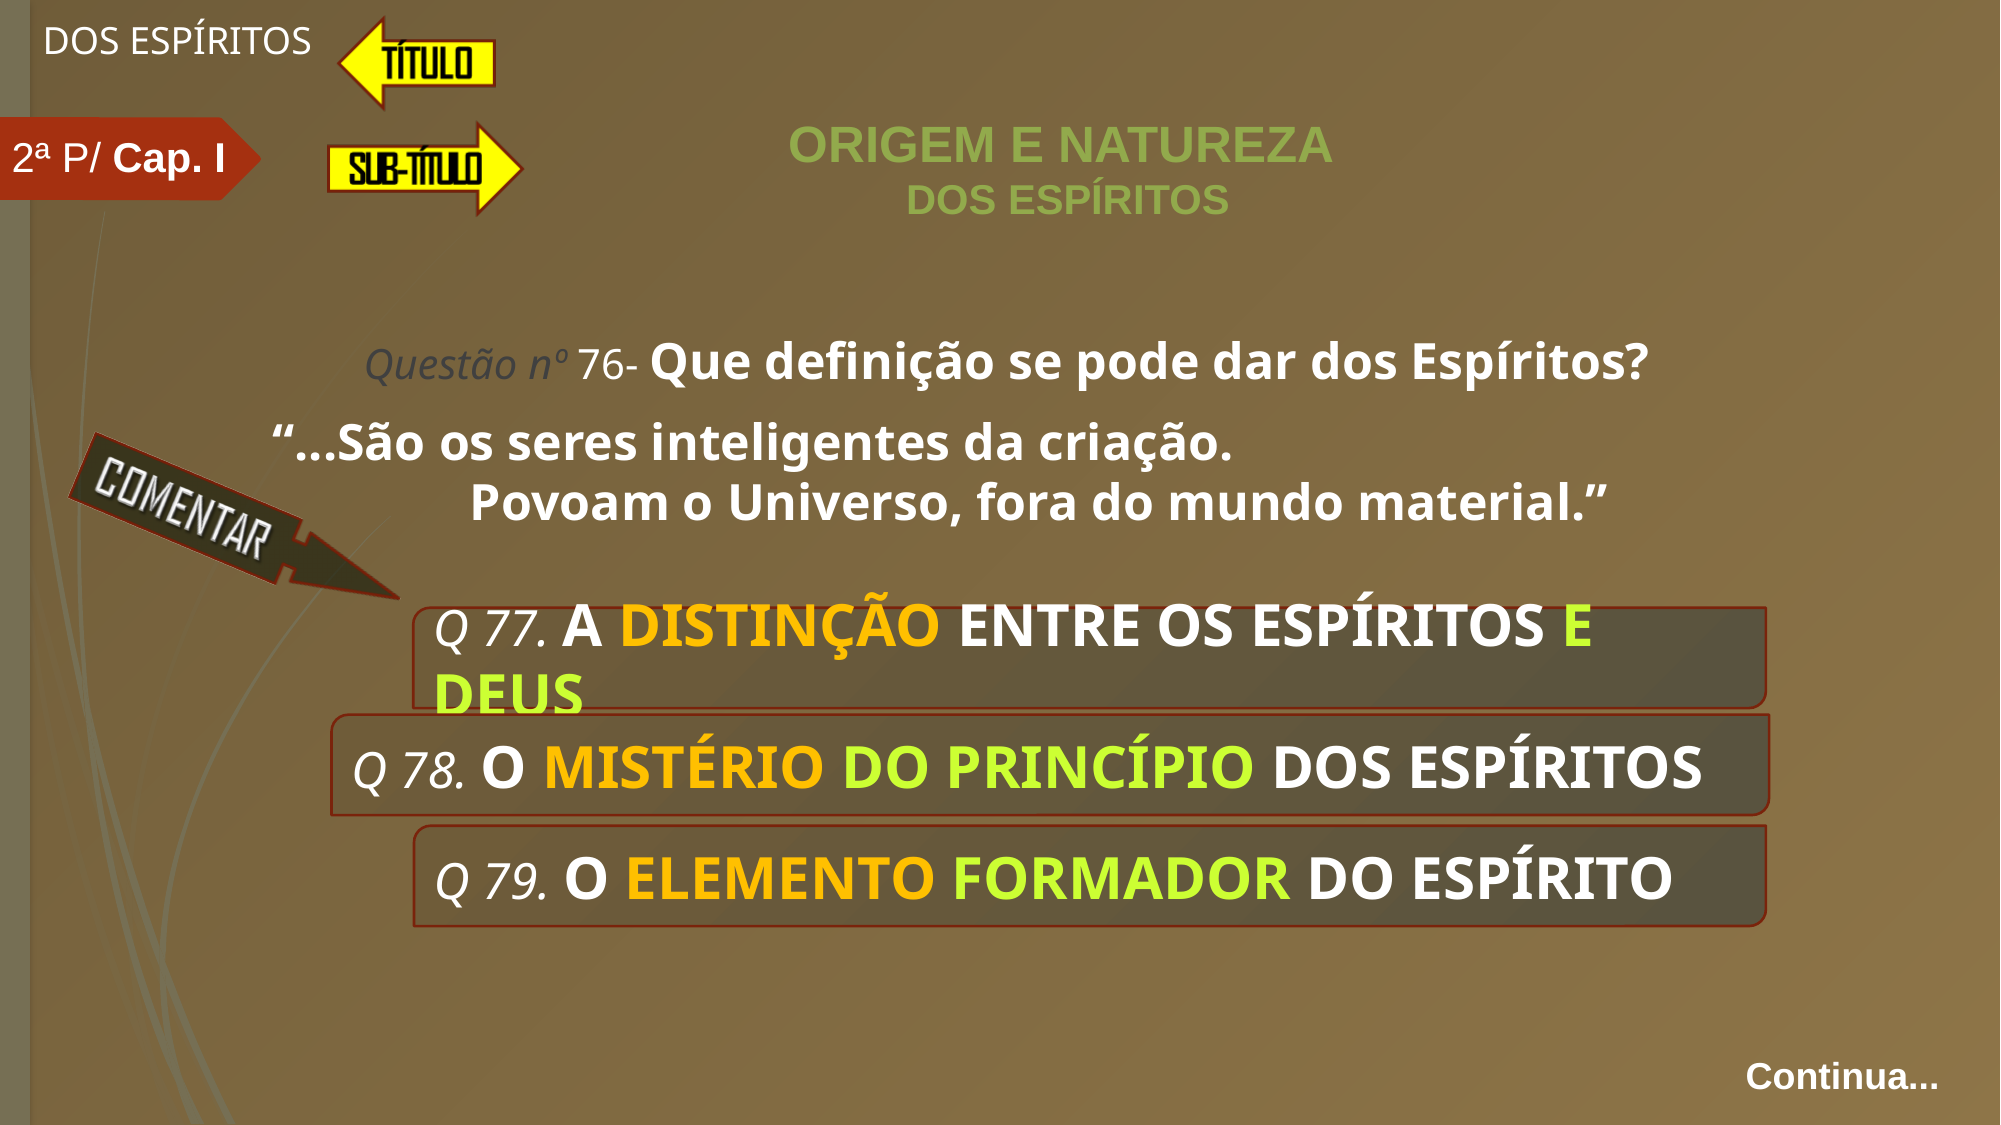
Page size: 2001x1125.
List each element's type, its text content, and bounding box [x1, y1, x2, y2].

picture [322, 14, 525, 218]
text_box DOS ESPÍRITOS [27, 9, 327, 70]
text_box Q 78. O MISTÉRIO DO PRINCÍPIO DOS ESPÍRITOS [330, 713, 1771, 817]
text_box Continua... [1730, 1045, 1955, 1105]
text_box Q 79. O ELEMENTO FORMADOR DO ESPÍRITO [412, 824, 1768, 928]
picture [67, 432, 414, 631]
title ORIGEM E NATUREZA DOS ESPÍRITOS [249, 103, 1875, 232]
text_box 2ª P/ Cap. I [0, 123, 242, 189]
text_box Q 77. A DISTINÇÃO ENTRE OS ESPÍRITOS E DEUS [411, 606, 1768, 710]
list Questão nº 76- Que definição se pode dar dos Espíritos? “...São os seres inteligentes da criação. Povoam o Universo, fora do mundo material.” [252, 322, 1761, 1036]
